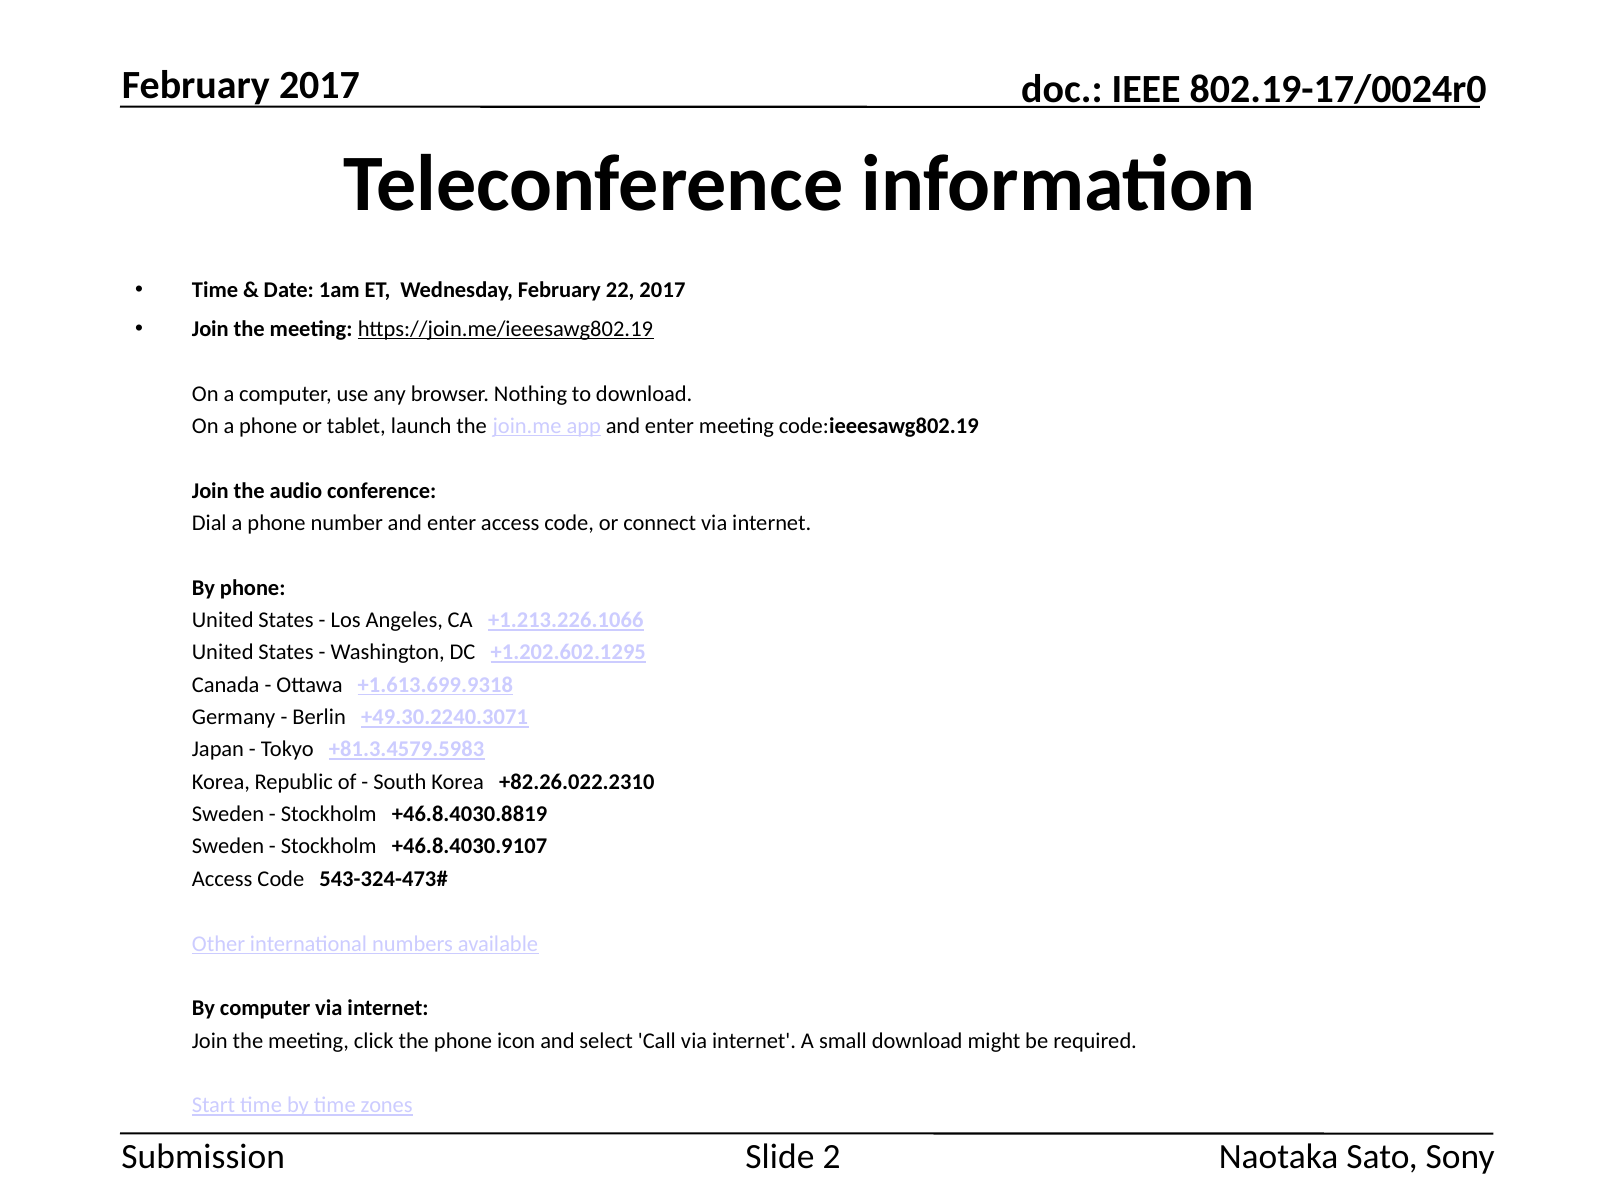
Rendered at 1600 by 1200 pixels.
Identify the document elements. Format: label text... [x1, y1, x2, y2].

list Time & Date: 1am ET, Wednesday, February 22, 2017 Join the meeting: https://join.me/ieeesawg802.19 On a computer, use any browser. Nothing to download. On a phone or tablet, launch the join.me app and enter meeting code:ieeesawg802.19 Join the audio conference: Dial a phone number and enter access code, or connect via internet. By phone: United States - Los Angeles, CA +1.213.226.1066 United States - Washington, DC +1.202.602.1295 Canada - Ottawa +1.613.699.9318 Germany - Berlin +49.30.2240.3071 Japan - Tokyo +81.3.4579.5983 Korea, Republic of - South Korea +82.26.022.2310 Sweden - Stockholm +46.8.4030.8819 Sweden - Stockholm +46.8.4030.9107 Access Code 543-324-473# Other international numbers available By computer via internet: Join the meeting, click the phone icon and select 'Call via internet'. A small download might be required. Start time by time zones [119, 262, 1480, 1126]
title Teleconference information [119, 119, 1480, 238]
footer Naotaka Sato, Sony [937, 1132, 1495, 1174]
slide_number Slide 2 [733, 1132, 854, 1197]
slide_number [121, 58, 451, 107]
